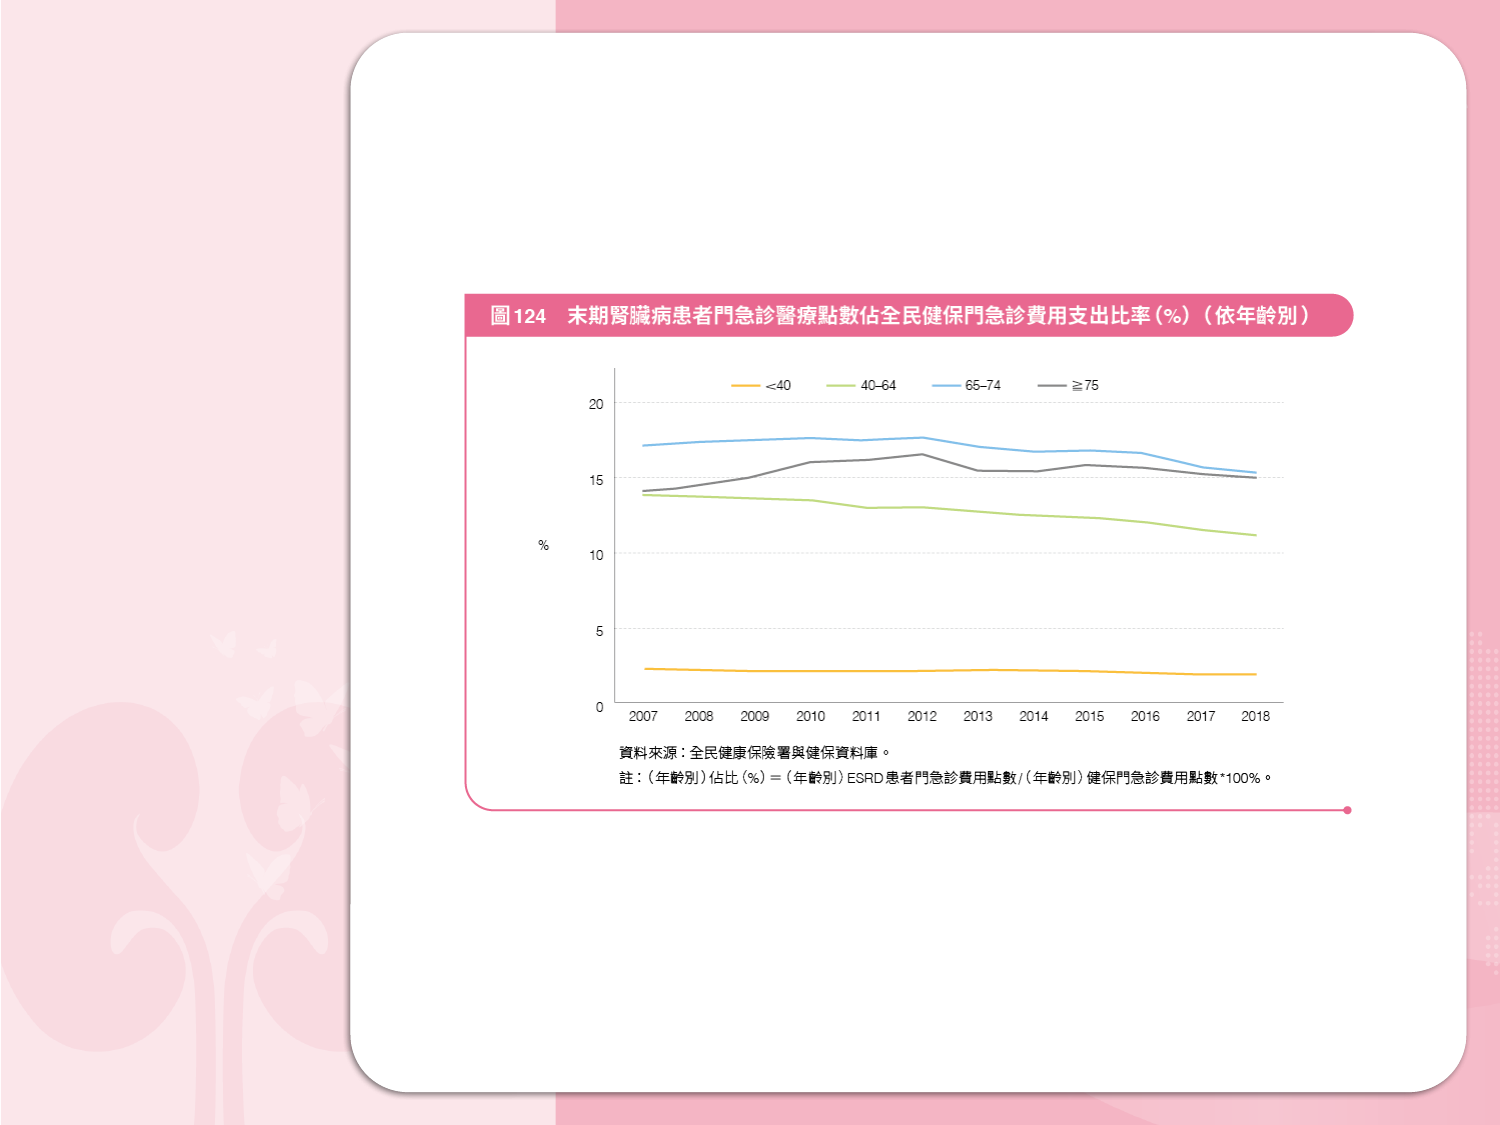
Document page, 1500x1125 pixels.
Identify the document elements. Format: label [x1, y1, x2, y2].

picture [0, 0, 1500, 1125]
text_box [349, 32, 1468, 1093]
